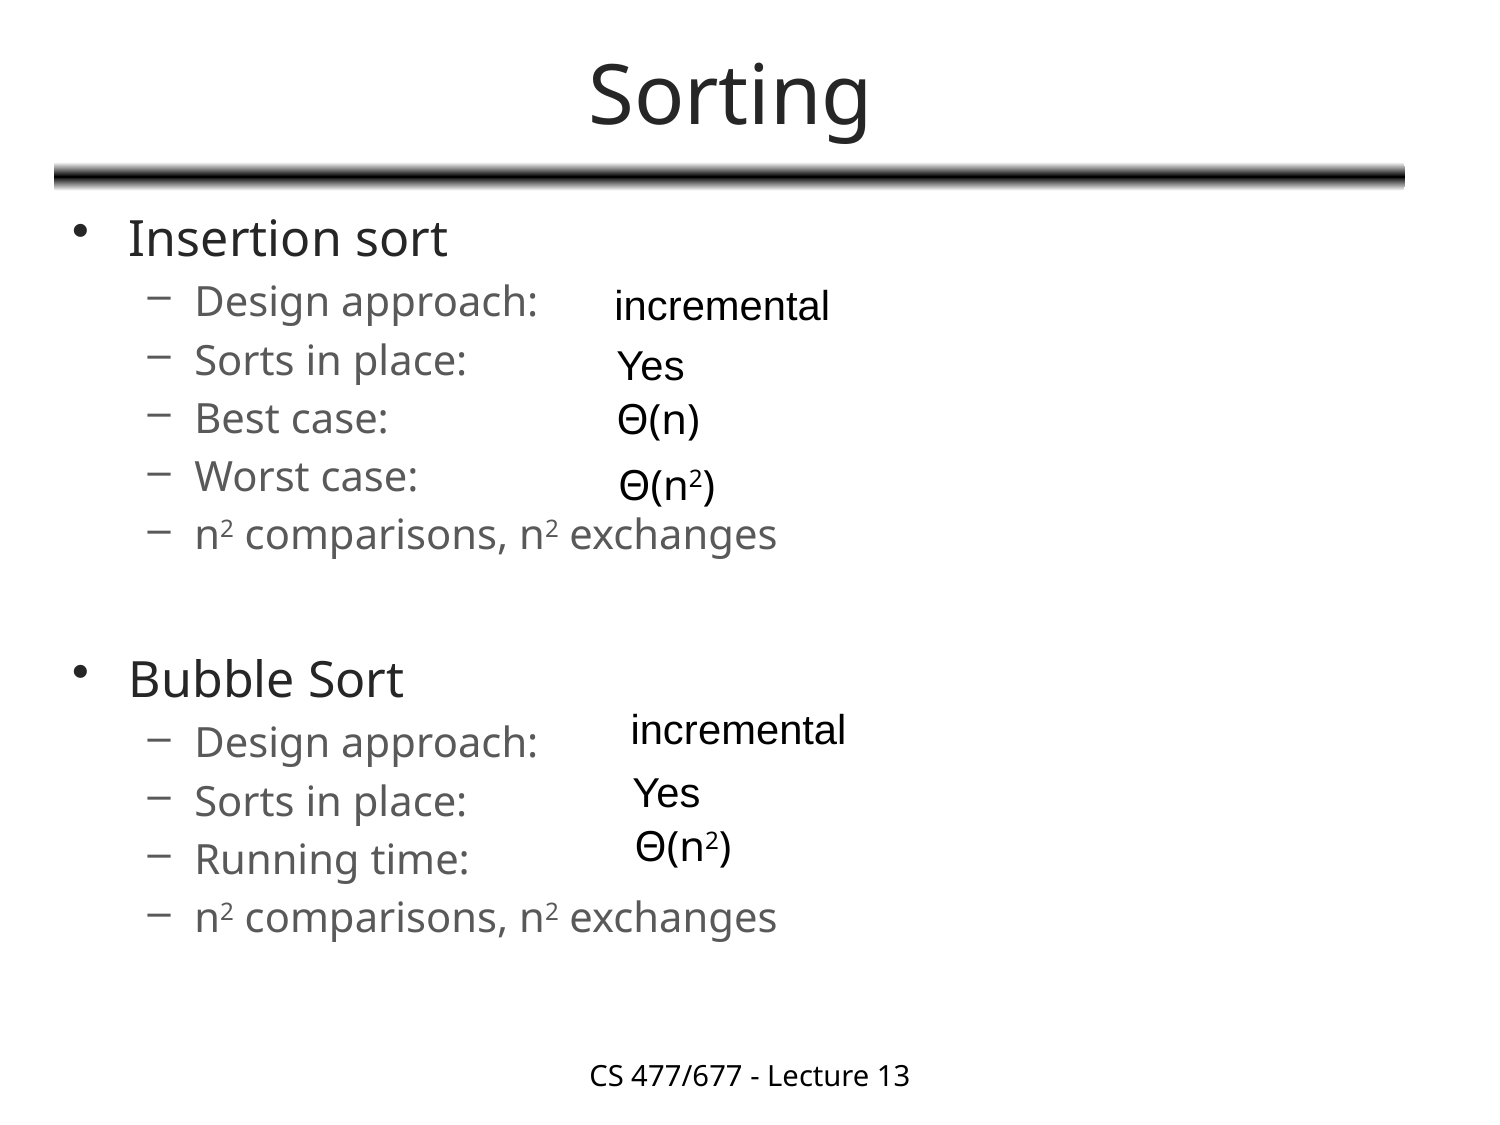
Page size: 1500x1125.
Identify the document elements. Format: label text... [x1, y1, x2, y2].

list Insertion sort Design approach: Sorts in place: Best case: Worst case: n2 comparisons, n2 exchanges Bubble Sort Design approach: Sorts in place: Running time: n2 comparisons, n2 exchanges [57, 198, 1408, 1100]
text_box incremental [615, 695, 862, 761]
text_box Yes [617, 761, 716, 823]
text_box Yes [601, 337, 700, 385]
title Sorting [55, 16, 1407, 166]
text_box Θ(n2) [603, 451, 731, 517]
text_box Θ(n2) [619, 812, 747, 878]
text_box Θ(n) [601, 385, 715, 451]
text_box incremental [599, 271, 846, 337]
